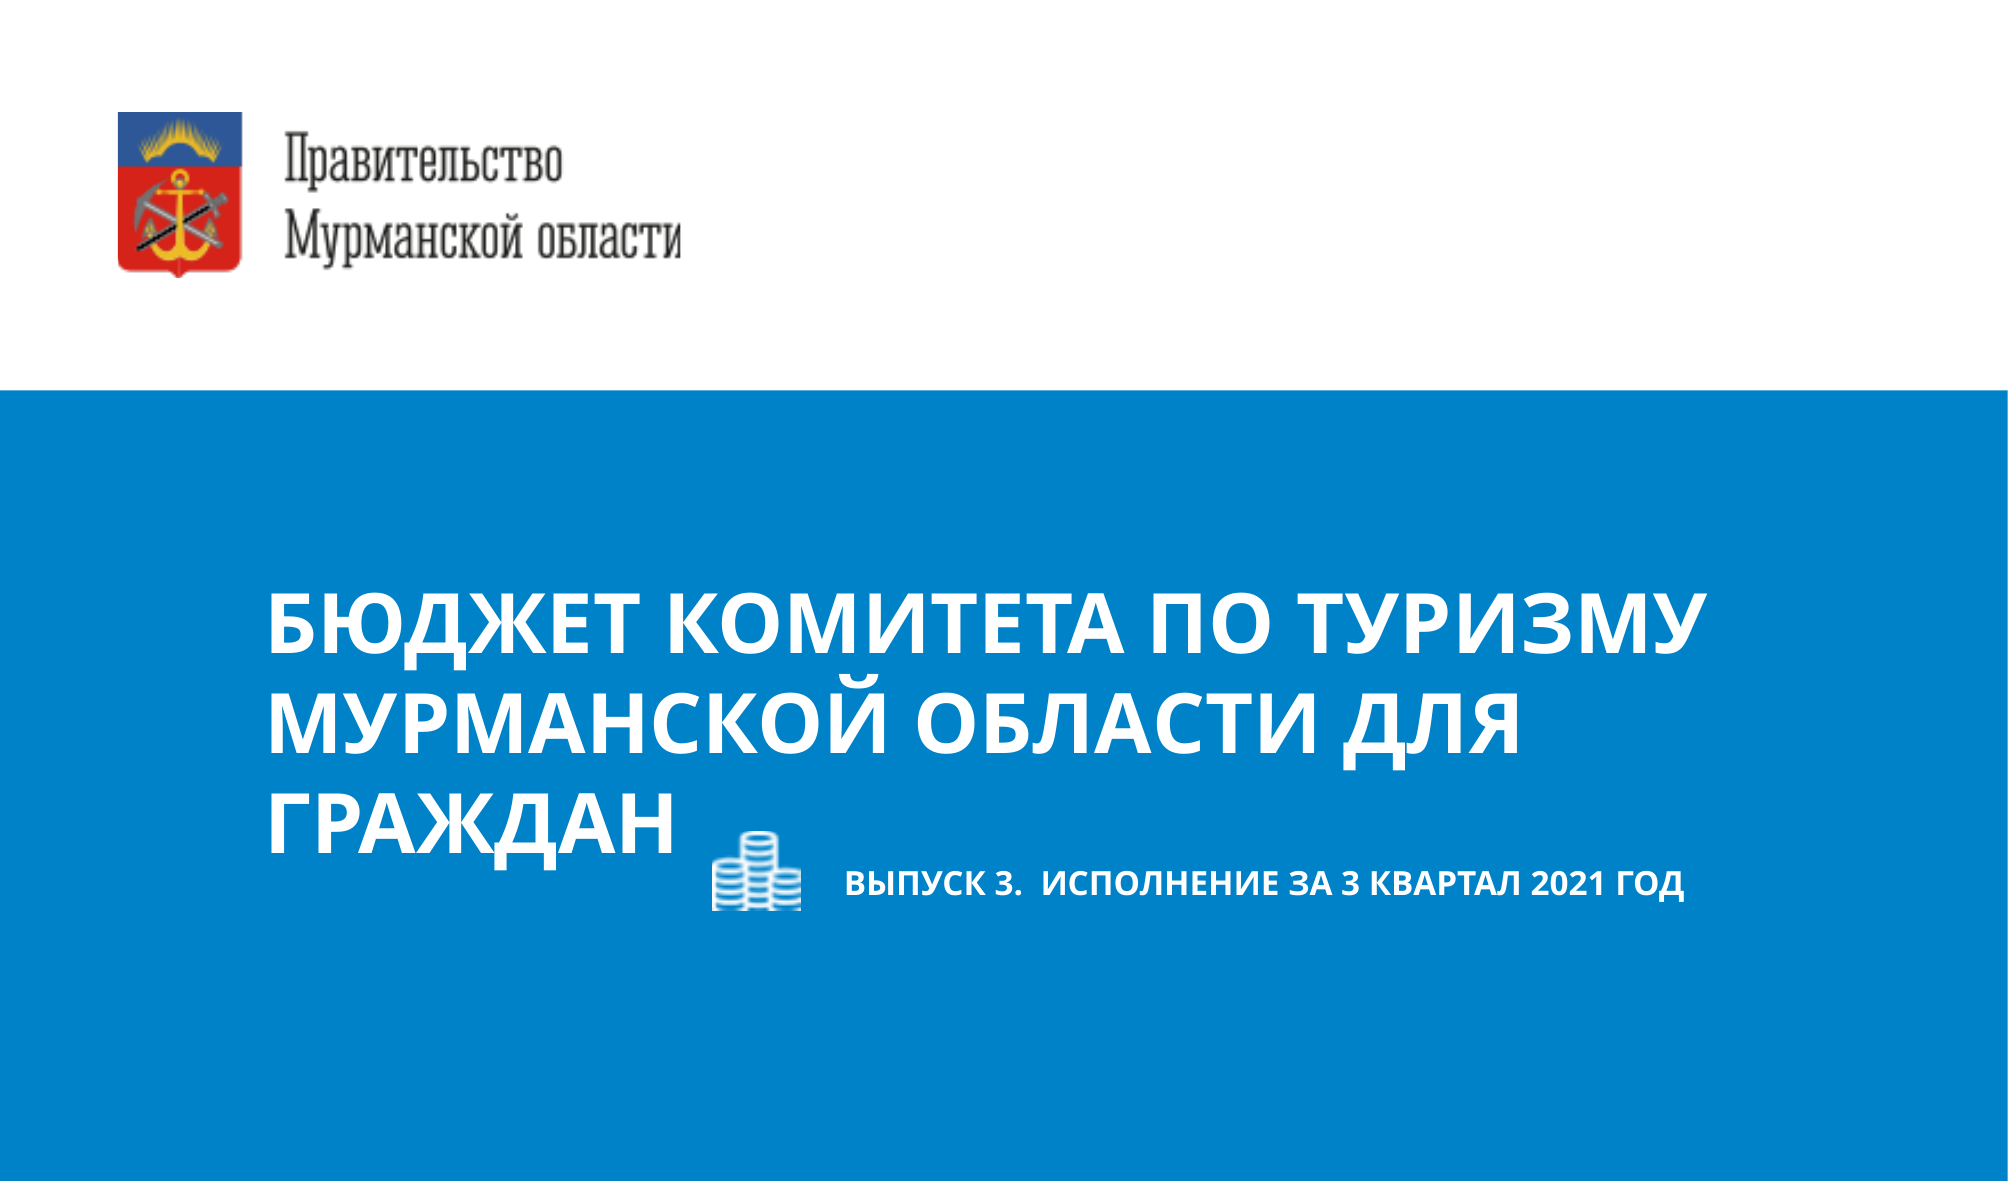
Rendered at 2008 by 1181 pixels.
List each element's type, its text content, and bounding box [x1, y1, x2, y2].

text_box Бюджет Комитета по туризму мурманской области для граждан [249, 563, 1971, 878]
picture [117, 111, 681, 278]
text_box Выпуск 3. Исполнение за 3 квартал 2021 год [829, 855, 1971, 910]
text_box [0, 389, 2008, 1181]
picture [713, 832, 800, 910]
